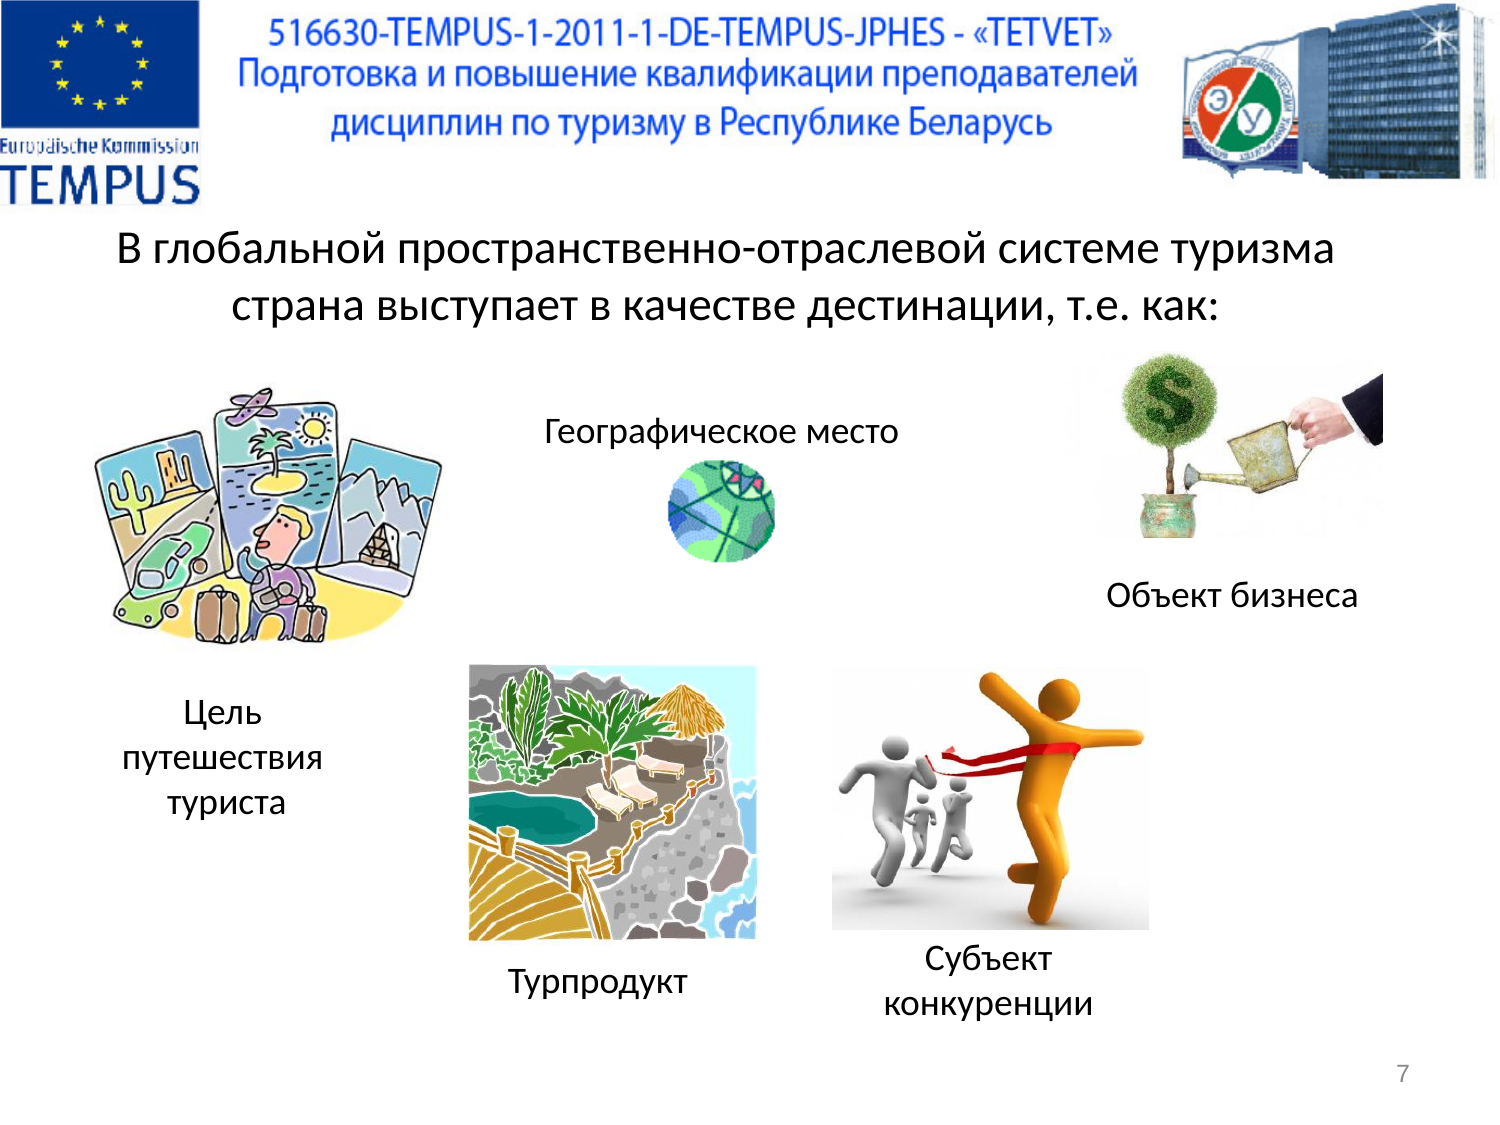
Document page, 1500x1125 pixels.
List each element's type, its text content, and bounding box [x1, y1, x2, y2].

title В глобальной пространственно-отраслевой системе туризма страна выступает в качестве дестинации, т.е. как: [53, 208, 1400, 338]
text_box Цель путешествия туриста [106, 699, 347, 830]
text_box Объект бизнеса [1091, 562, 1374, 623]
text_box Турпродукт [493, 958, 712, 1009]
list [468, 257, 977, 766]
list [93, 339, 446, 692]
slide_number 7 [1074, 1042, 1425, 1103]
picture [0, 0, 1500, 1125]
text_box Субъект конкуренции [868, 938, 1109, 1031]
